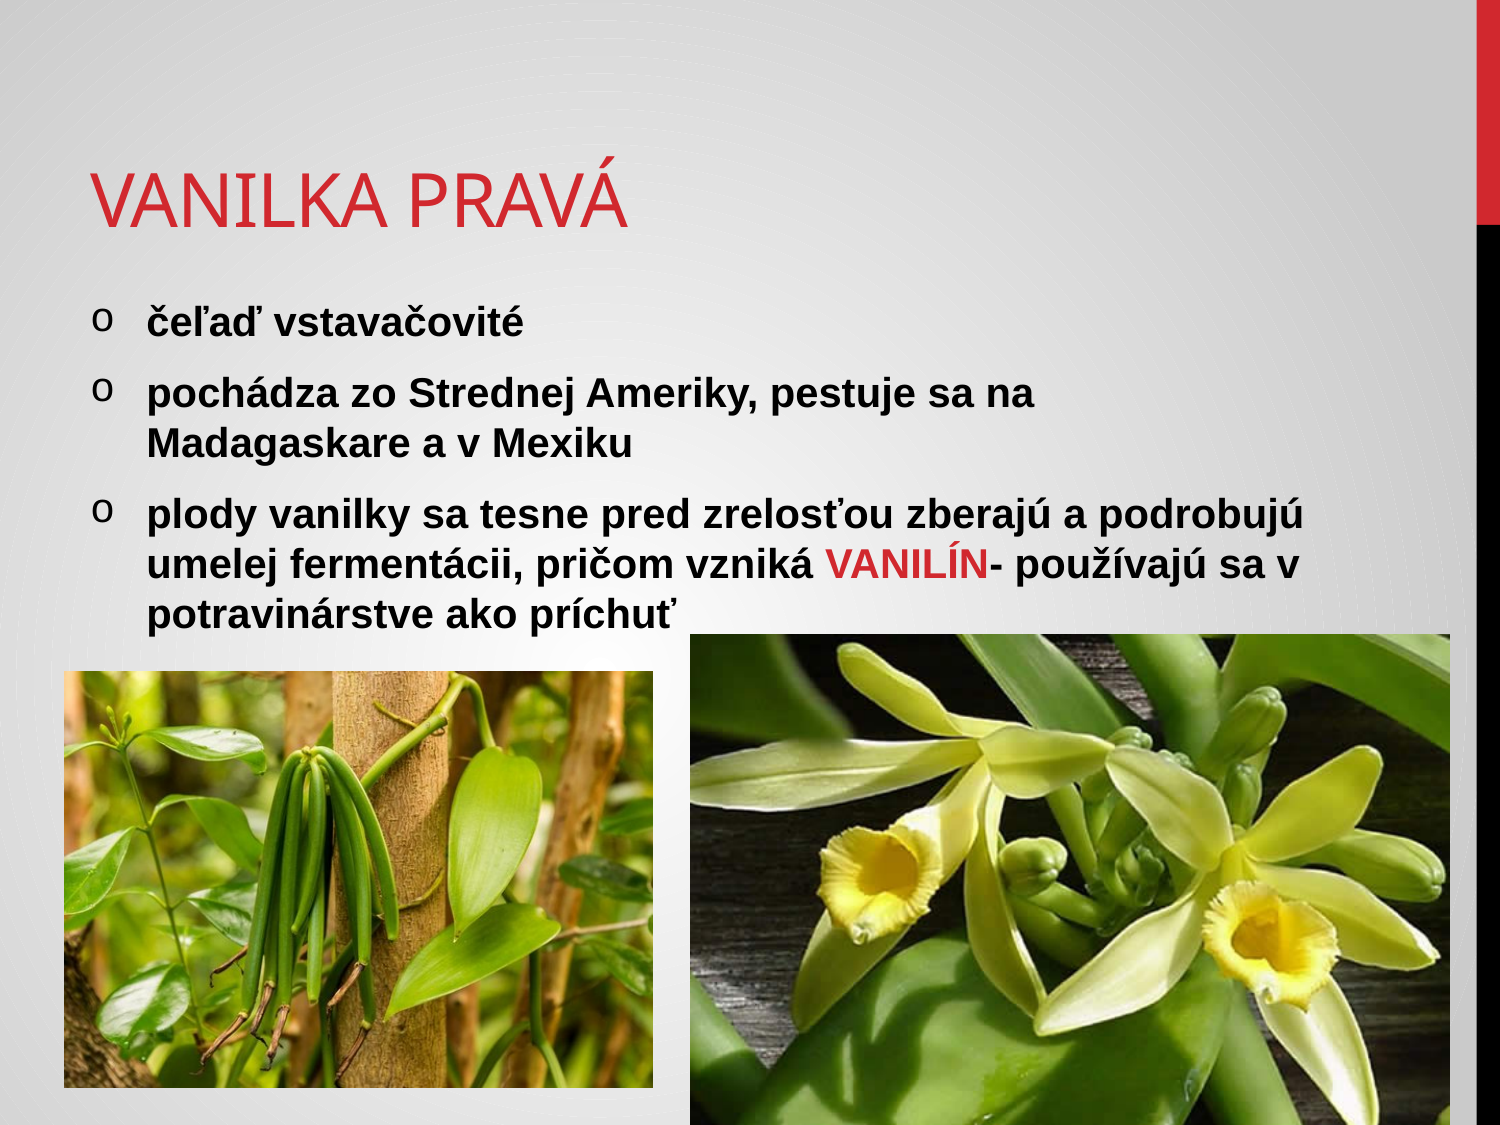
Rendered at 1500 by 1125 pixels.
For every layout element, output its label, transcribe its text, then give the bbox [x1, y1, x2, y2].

list čeľaď vstavačovité pochádza zo Strednej Ameriky, pestuje sa na Madagaskare a v Mexiku plody vanilky sa tesne pred zrelosťou zberajú a podrobujú umelej fermentácii, pričom vzniká VANILÍN- používajú sa v potravinárstve ako príchuť [75, 287, 1325, 1005]
picture [64, 671, 653, 1089]
title VANILKA PRAVÁ [75, 25, 1025, 250]
picture [690, 633, 1450, 1125]
